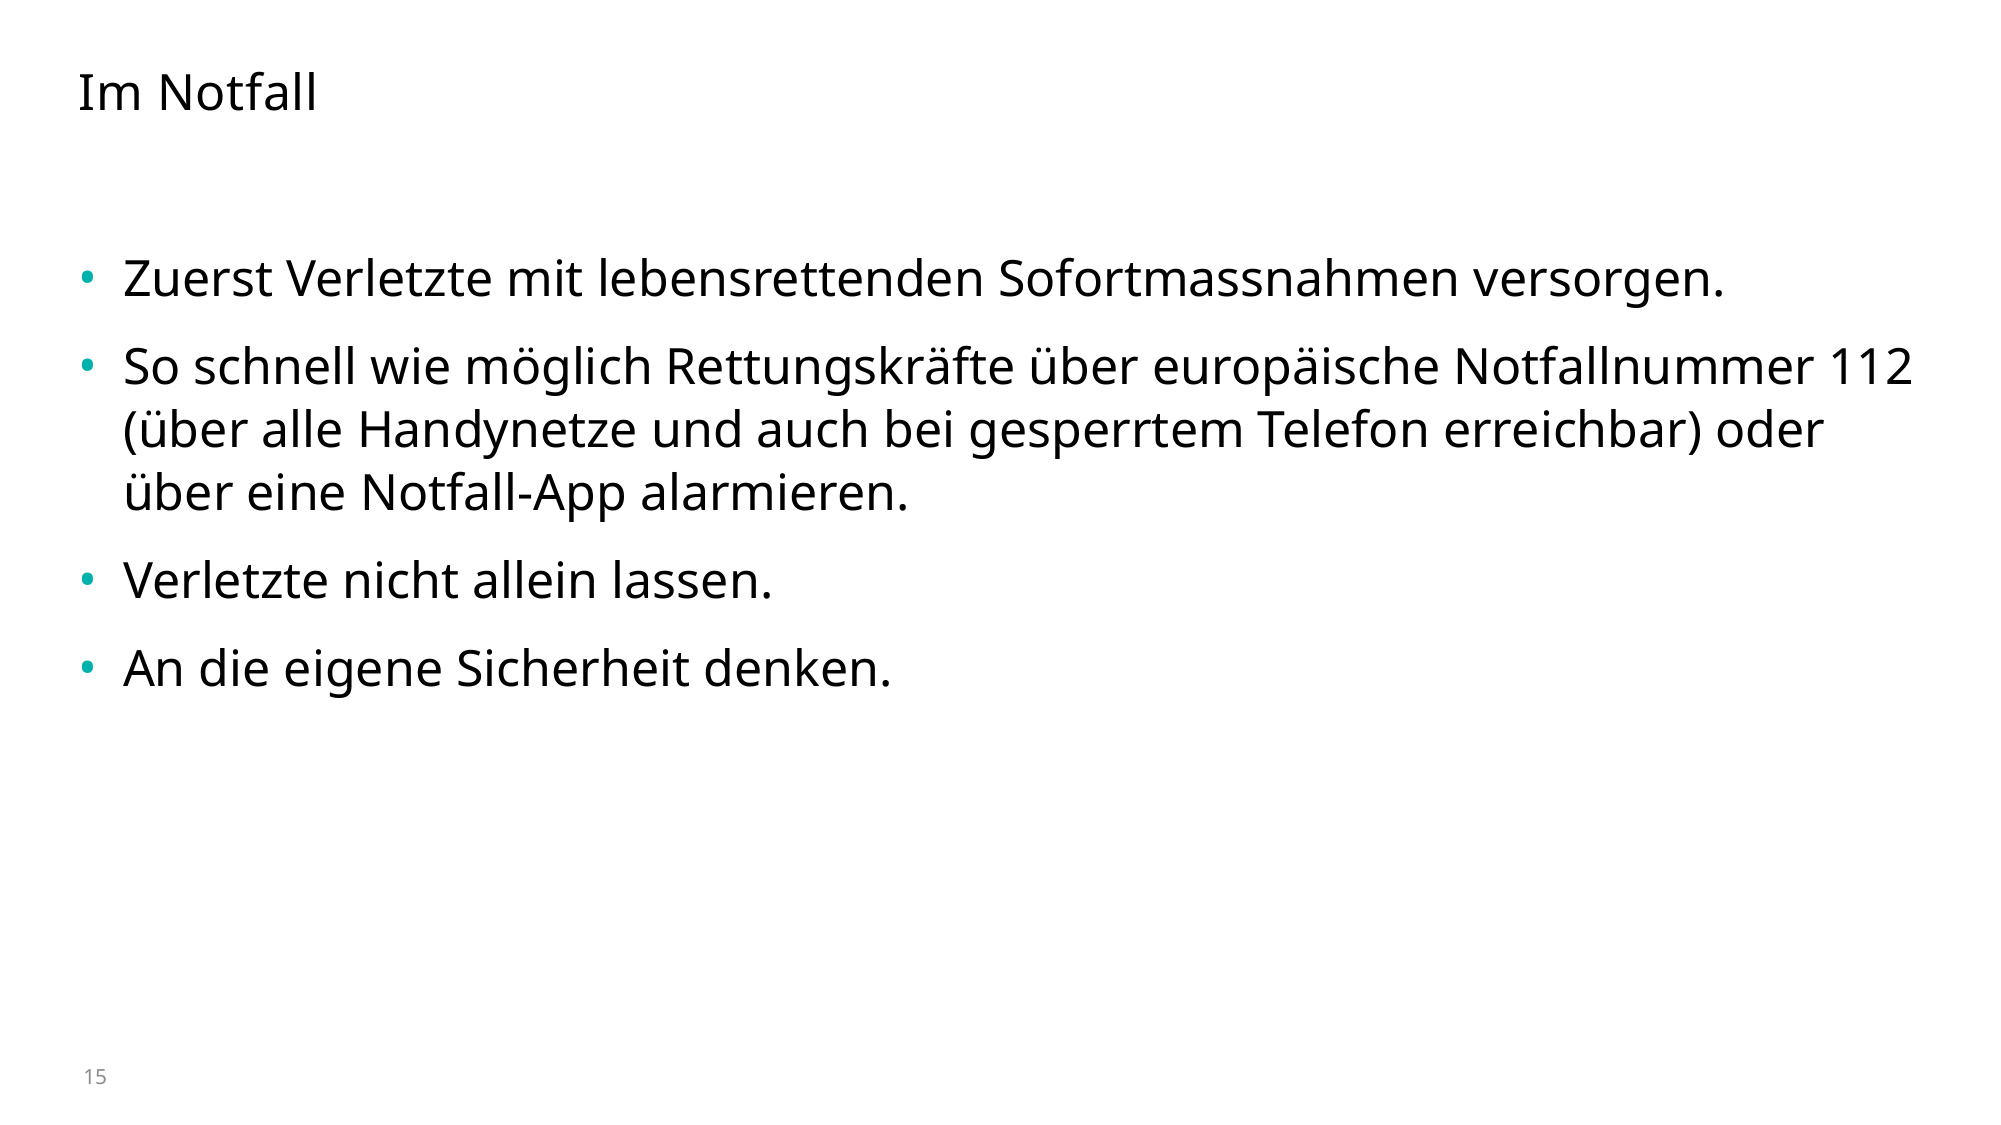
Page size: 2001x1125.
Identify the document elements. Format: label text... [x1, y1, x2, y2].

title Im Notfall [78, 59, 1922, 112]
slide_number 15 [83, 1063, 218, 1090]
list Zuerst Verletzte mit lebensrettenden Sofortmassnahmen versorgen. So schnell wie möglich Rettungskräfte über europäische Notfallnummer 112 (über alle Handynetze und auch bei gesperrtem Telefon erreichbar) oder über eine Notfall-App alarmieren. Verletzte nicht allein lassen. An die eigene Sicherheit denken. [78, 243, 1922, 1014]
